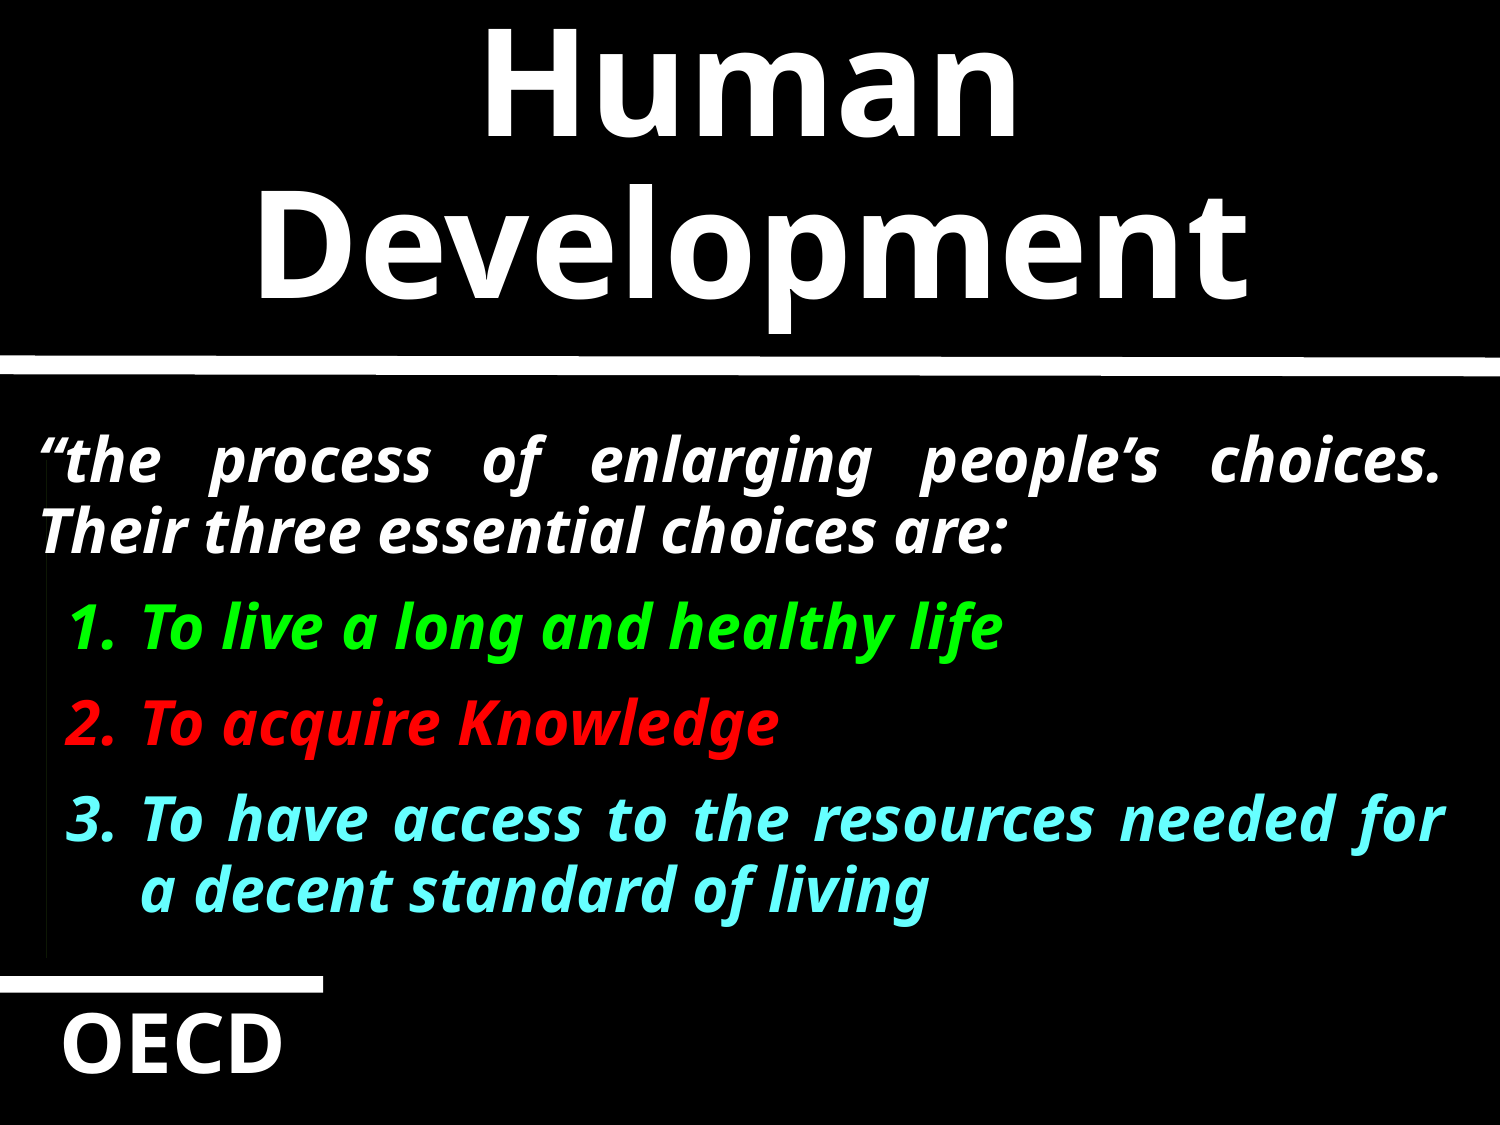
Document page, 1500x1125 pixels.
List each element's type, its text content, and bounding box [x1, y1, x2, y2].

text_box OECD [44, 983, 350, 1099]
text_box “the process of enlarging people’s choices. Their three essential choices are: To live a long and healthy life To acquire Knowledge To have access to the resources needed for a decent standard of living [22, 417, 1461, 935]
text_box Human Development [0, 0, 1500, 339]
